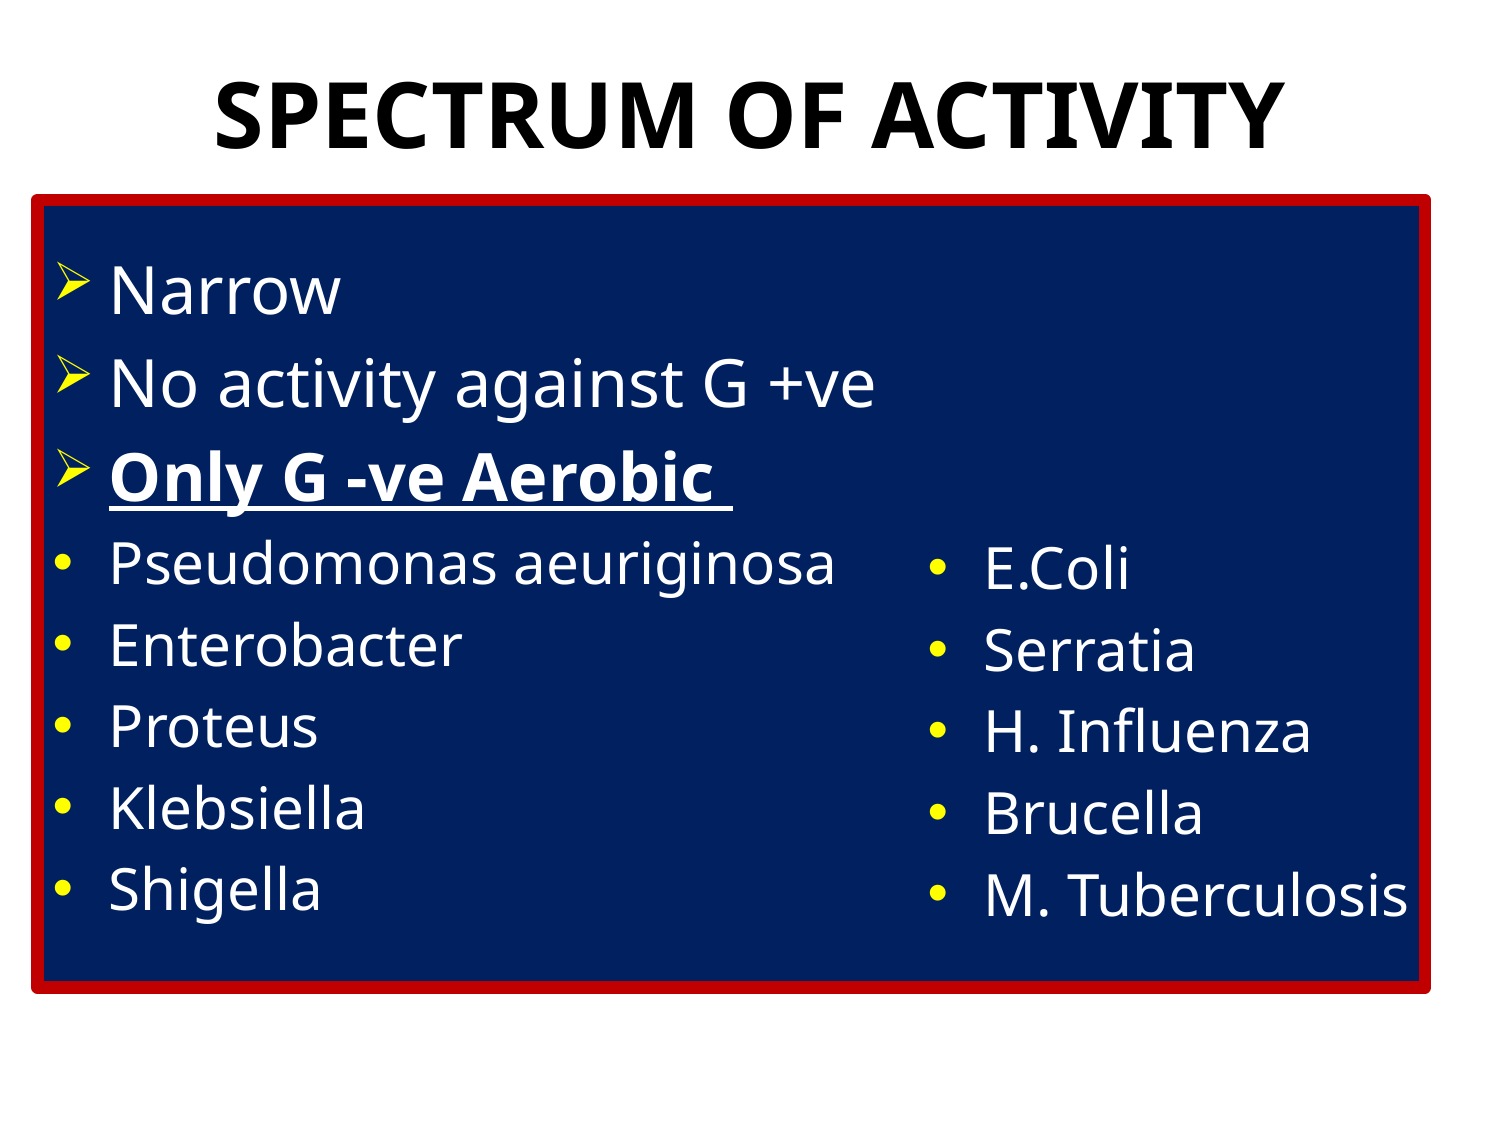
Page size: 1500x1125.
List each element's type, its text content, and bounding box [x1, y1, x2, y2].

list Narrow No activity against G +ve Only G -ve Aerobic Pseudomonas aeuriginosa Enterobacter Proteus Klebsiella Shigella [37, 200, 1425, 988]
list E.Coli Serratia H. Influenza Brucella M. Tuberculosis [912, 487, 1450, 988]
title SPECTRUM OF ACTIVITY [75, 47, 1425, 175]
